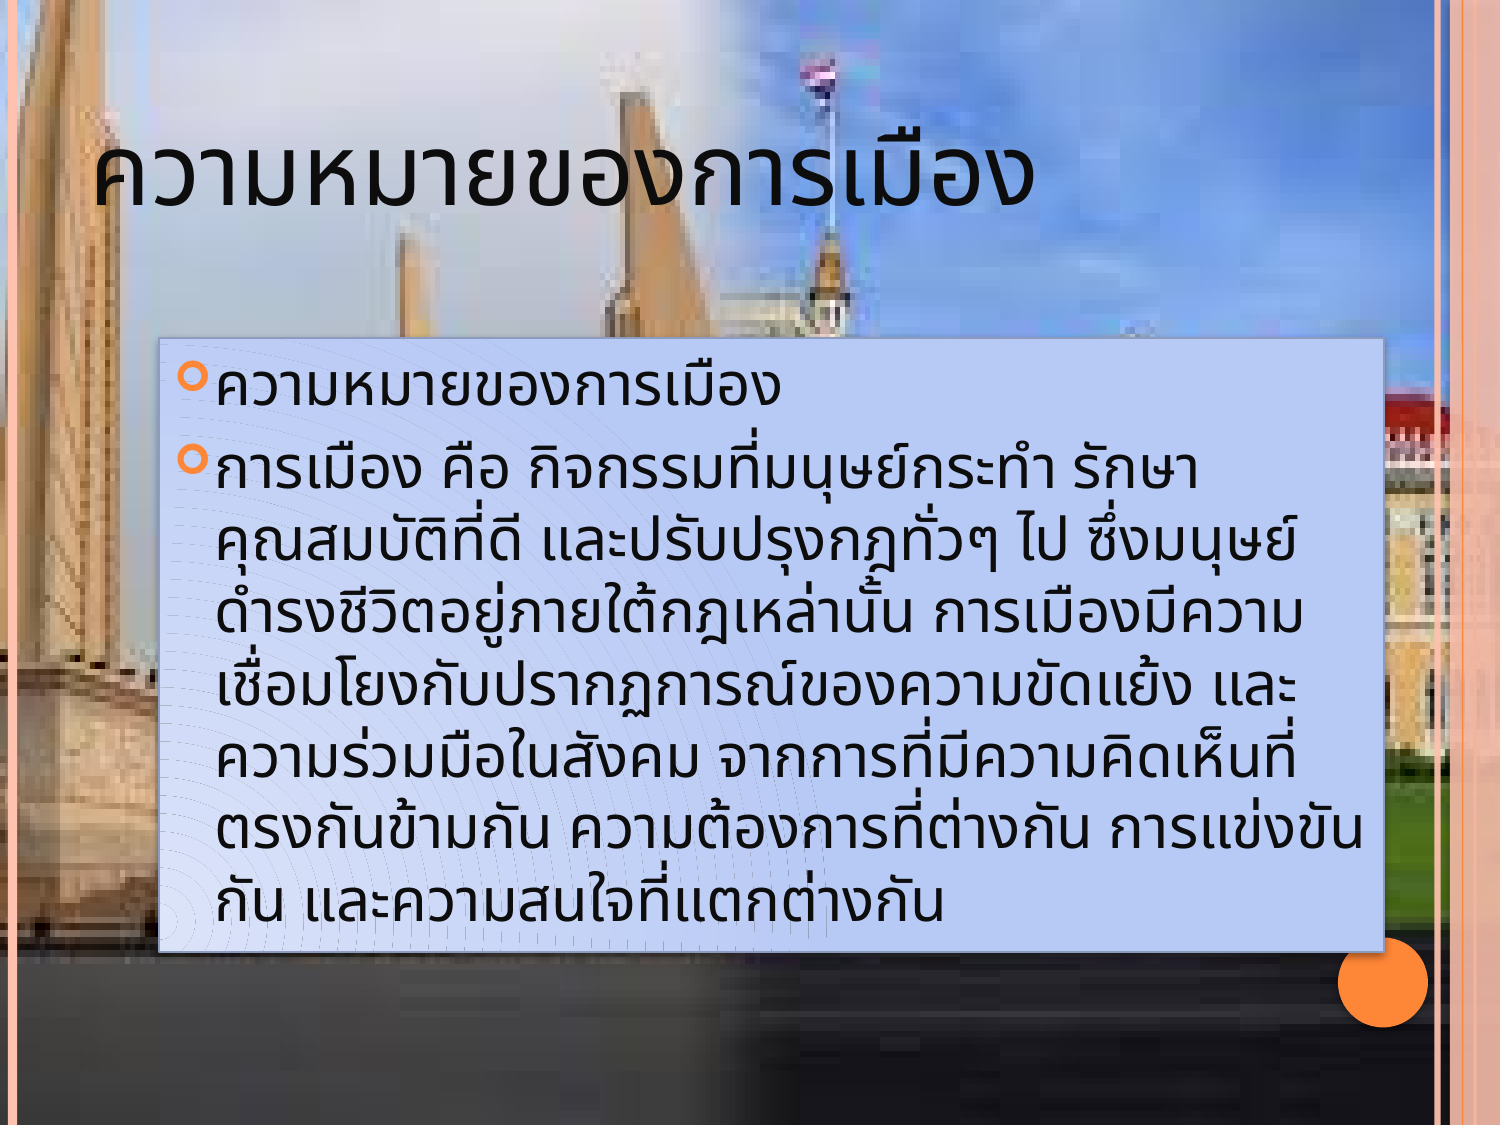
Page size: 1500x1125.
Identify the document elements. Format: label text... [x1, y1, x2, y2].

picture [0, 0, 7, 1125]
list ความหมายของการเมือง การเมือง คือ กิจกรรมที่มนุษย์กระทำ รักษาคุณสมบัติที่ดี และปรับปรุงกฎทั่วๆ ไป ซึ่งมนุษย์ดำรงชีวิตอยู่ภายใต้กฎเหล่านั้น การเมืองมีความเชื่อมโยงกับปรากฏการณ์ของความขัดแย้ง และความร่วมมือในสังคม จากการที่มีความคิดเห็นที่ตรงกันข้ามกัน ความต้องการที่ต่างกัน การแข่งขันกัน และความสนใจที่แตกต่างกัน [158, 337, 1385, 953]
title ความหมายของการเมือง [75, 45, 1300, 233]
picture [18, 0, 1434, 1125]
picture [1441, 0, 1449, 1125]
